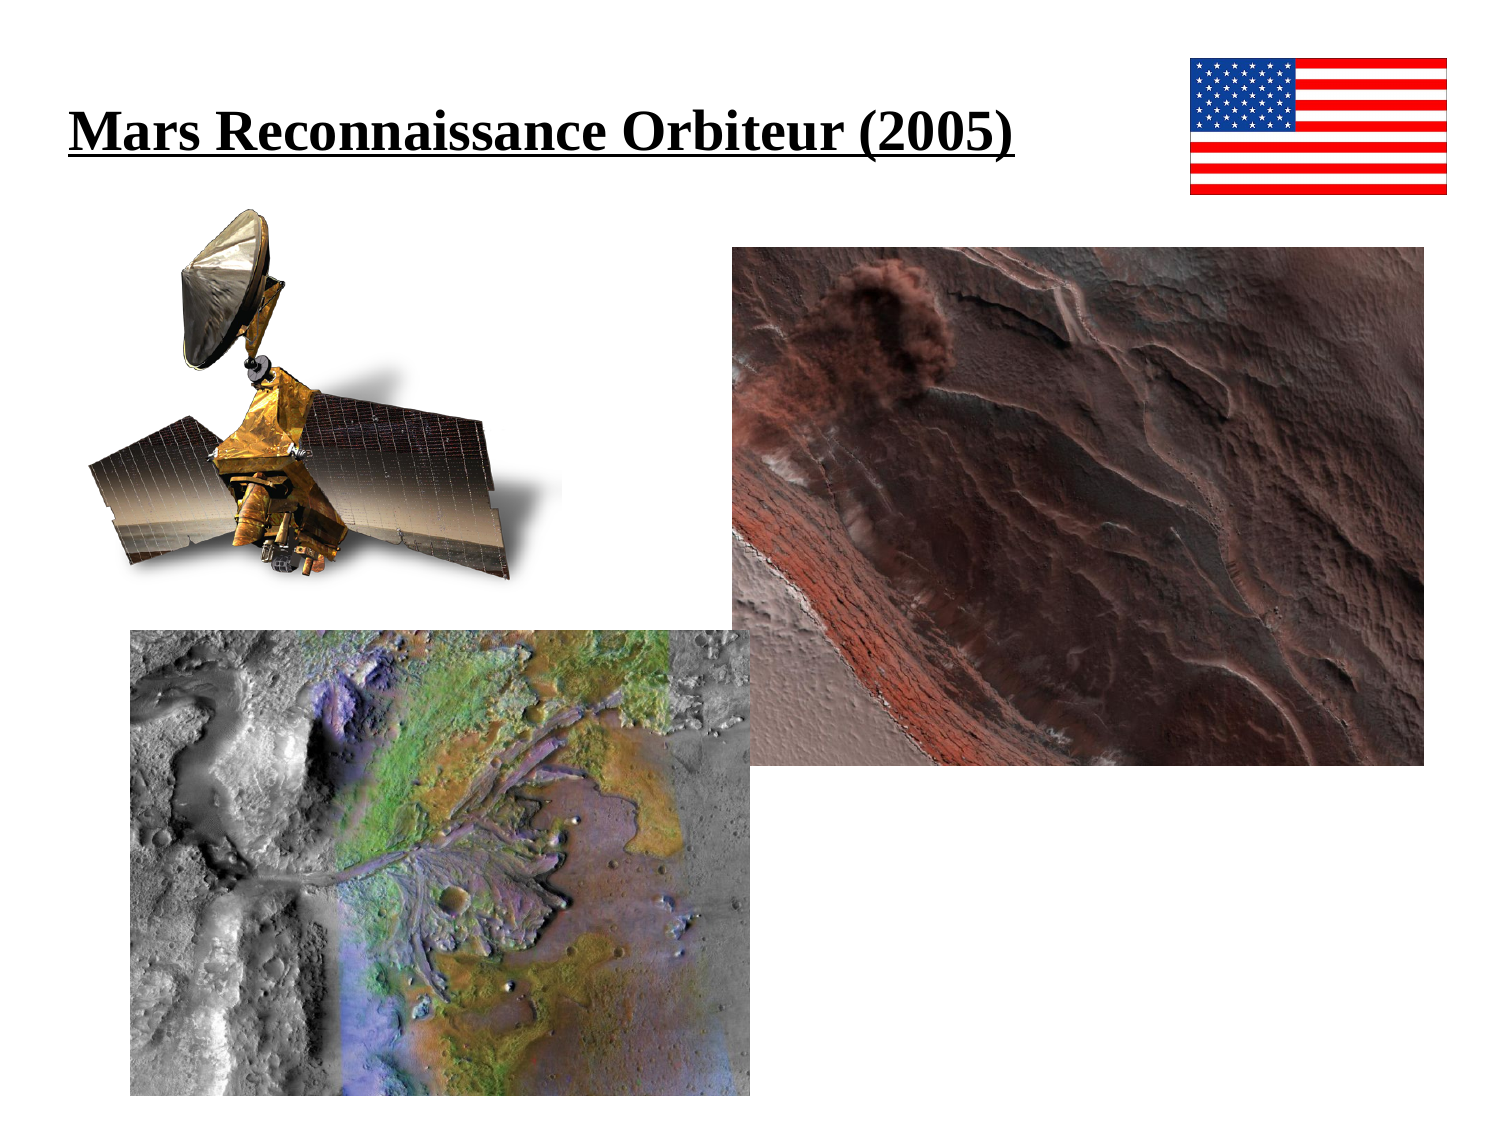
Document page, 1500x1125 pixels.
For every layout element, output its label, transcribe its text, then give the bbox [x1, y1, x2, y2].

picture [1190, 58, 1448, 196]
title Mars Reconnaissance Orbiteur (2005) [53, 44, 1412, 210]
picture [130, 247, 1424, 1096]
picture [88, 209, 562, 594]
